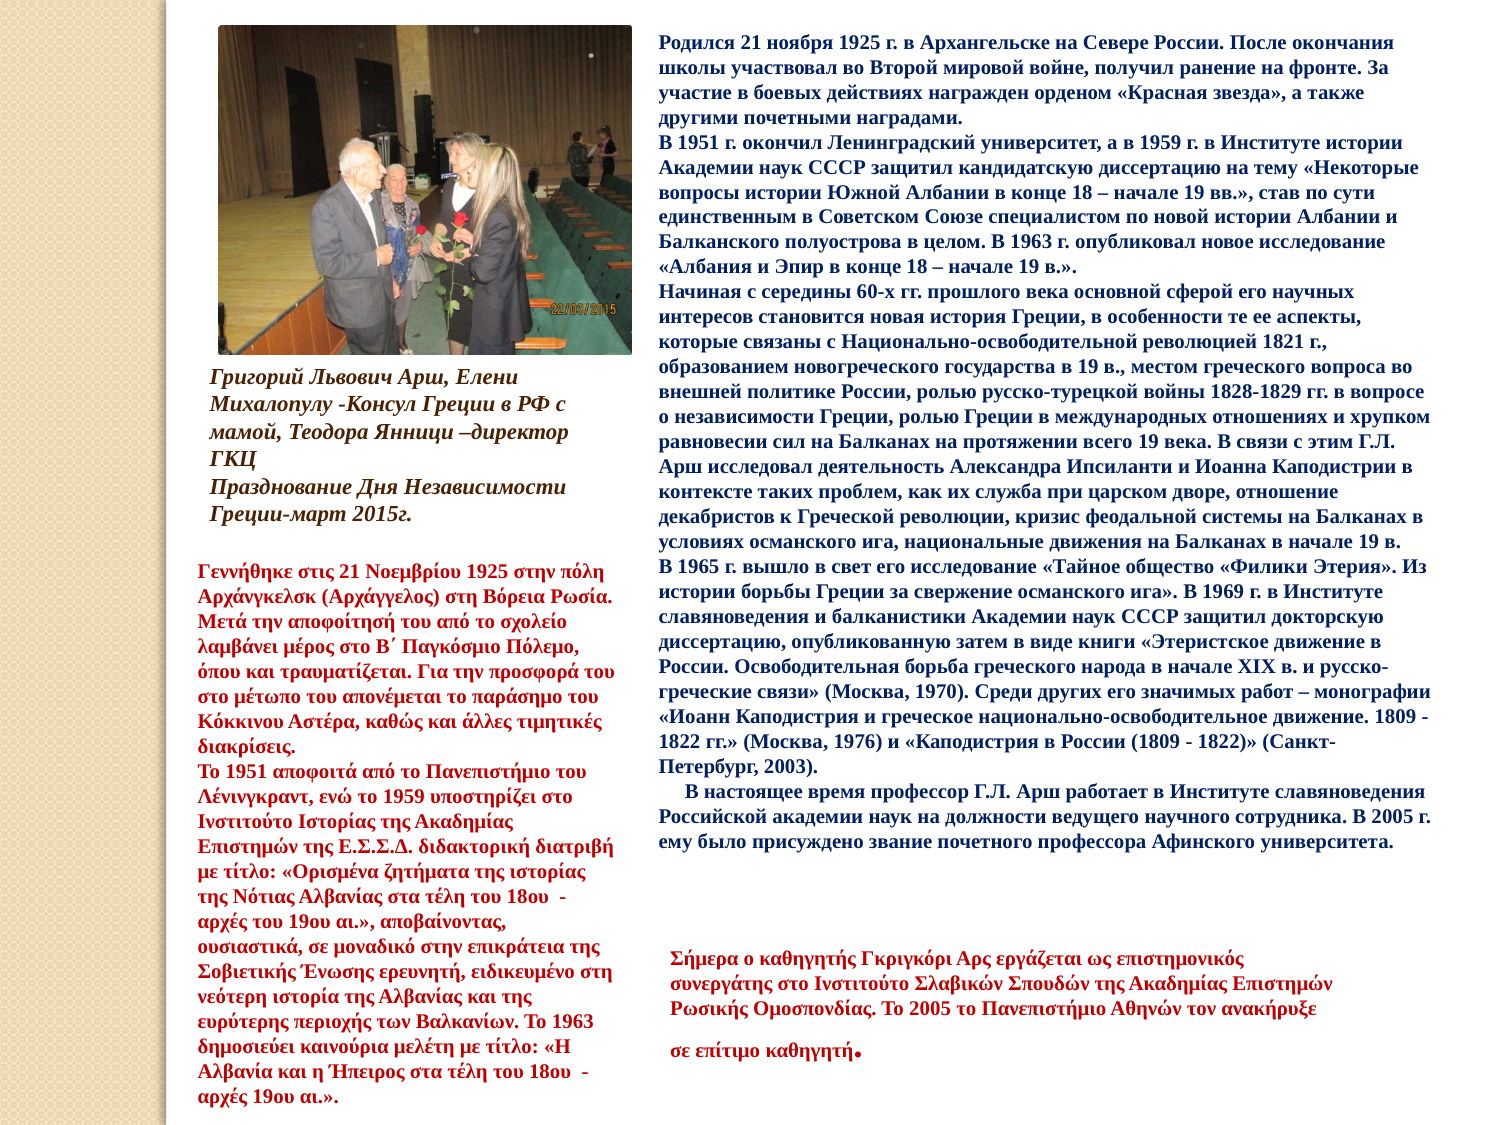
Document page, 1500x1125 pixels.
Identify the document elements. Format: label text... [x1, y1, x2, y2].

text_box Σήμερα ο καθηγητής Γκριγκόρι Αρς εργάζεται ως επιστημονικός συνεργάτης στο Ινστιτούτο Σλαβικών Σπουδών της Ακαδημίας Επιστημών Ρωσικής Ομοσπονδίας. Το 2005 το Πανεπιστήμιο Αθηνών τον ανακήρυξε σε επίτιμο καθηγητή. [655, 937, 1353, 1073]
text_box Γεννήθηκε στις 21 Νοεμβρίου 1925 στην πόλη Αρχάνγκελσκ (Αρχάγγελος) στη Βόρεια Ρωσία. Μετά την αποφοίτησή του από το σχολείο λαμβάνει μέρος στο Β΄ Παγκόσμιο Πόλεμο, όπου και τραυματίζεται. Για την προσφορά του στο μέτωπο του απονέμεται το παράσημο του Κόκκινου Αστέρα, καθώς και άλλες τιμητικές διακρίσεις. Το 1951 αποφοιτά από το Πανεπιστήμιο του Λένινγκραντ, ενώ το 1959 υποστηρίζει στο Ινστιτούτο Ιστορίας της Ακαδημίας Επιστημών της Ε.Σ.Σ.Δ. διδακτορική διατριβή με τίτλο: «Ορισμένα ζητήματα της ιστορίας της Νότιας Αλβανίας στα τέλη του 18ου - αρχές του 19ου αι.», αποβαίνοντας, ουσιαστικά, σε μοναδικό στην επικράτεια της Σοβιετικής Ένωσης ερευνητή, ειδικευμένο στη νεότερη ιστορία της Αλβανίας και της ευρύτερης περιοχής των Βαλκανίων. Το 1963 δημοσιεύει καινούρια μελέτη με τίτλο: «Η Αλβανία και η Ήπειρος στα τέλη του 18ου - αρχές 19ου αι.». [183, 550, 632, 1115]
text_box Родился 21 ноября 1925 г. в Архангельске на Севере России. После окончания школы участвовал во Второй мировой войне, получил ранение на фронте. За участие в боевых действиях награжден орденом «Красная звезда», а также другими почетными наградами. В 1951 г. окончил Ленинградский университет, а в 1959 г. в Институте истории Академии наук СССР защитил кандидатскую диссертацию на тему «Некоторые вопросы истории Южной Албании в конце 18 – начале 19 вв.», став по сути единственным в Советском Союзе специалистом по новой истории Албании и Балканского полуострова в целом. В 1963 г. опубликовал новое исследование «Албания и Эпир в конце 18 – начале 19 в.». Начиная с середины 60-х гг. прошлого века основной сферой его научных интересов становится новая история Греции, в особенности те ее аспекты, которые связаны с Национально-освободительной революцией 1821 г., образованием новогреческого государства в 19 в., местом греческого вопроса во внешней политике России, ролью русско-турецкой войны 1828-1829 гг. в вопросе о независимости Греции, ролью Греции в международных отношениях и хрупком равновесии сил на Балканах на протяжении всего 19 века. В связи с этим Г.Л. Арш исследовал деятельность Александра Ипсиланти и Иоанна Каподистрии в контексте таких проблем, как их служба при царском дворе, отношение декабристов к Греческой революции, кризис феодальной системы на Балканах в условиях османского ига, национальные движения на Балканах в начале 19 в. В 1965 г. вышло в свет его исследование «Тайное общество «Филики Этерия». Из истории борьбы Греции за свержение османского ига». В 1969 г. в Институте славяноведения и балканистики Академии наук СССР защитил докторскую диссертацию, опубликованную затем в виде книги «Этеристское движение в России. Освободительная борьба греческого народа в начале XIX в. и русско-греческие связи» (Москва, 1970). Среди других его значимых работ – монографии «Иоанн Каподистрия и греческое национально-освободительное движение. 1809 - 1822 гг.» (Москва, 1976) и «Каподистрия в России (1809 - 1822)» (Санкт-Петербург, 2003). В настоящее время профессор Г.Л. Арш работает в Институте славяноведения Российской академии наук на должности ведущего научного сотрудника. В 2005 г. ему было присуждено звание почетного профессора Афинского университета. [643, 20, 1451, 861]
picture [218, 25, 633, 355]
text_box Григорий Львович Арш, Елени Михалопулу -Консул Греции в РФ с мамой, Теодора Янници –директор ГКЦ Празднование Дня Независимости Греции-март 2015г. [194, 354, 632, 534]
